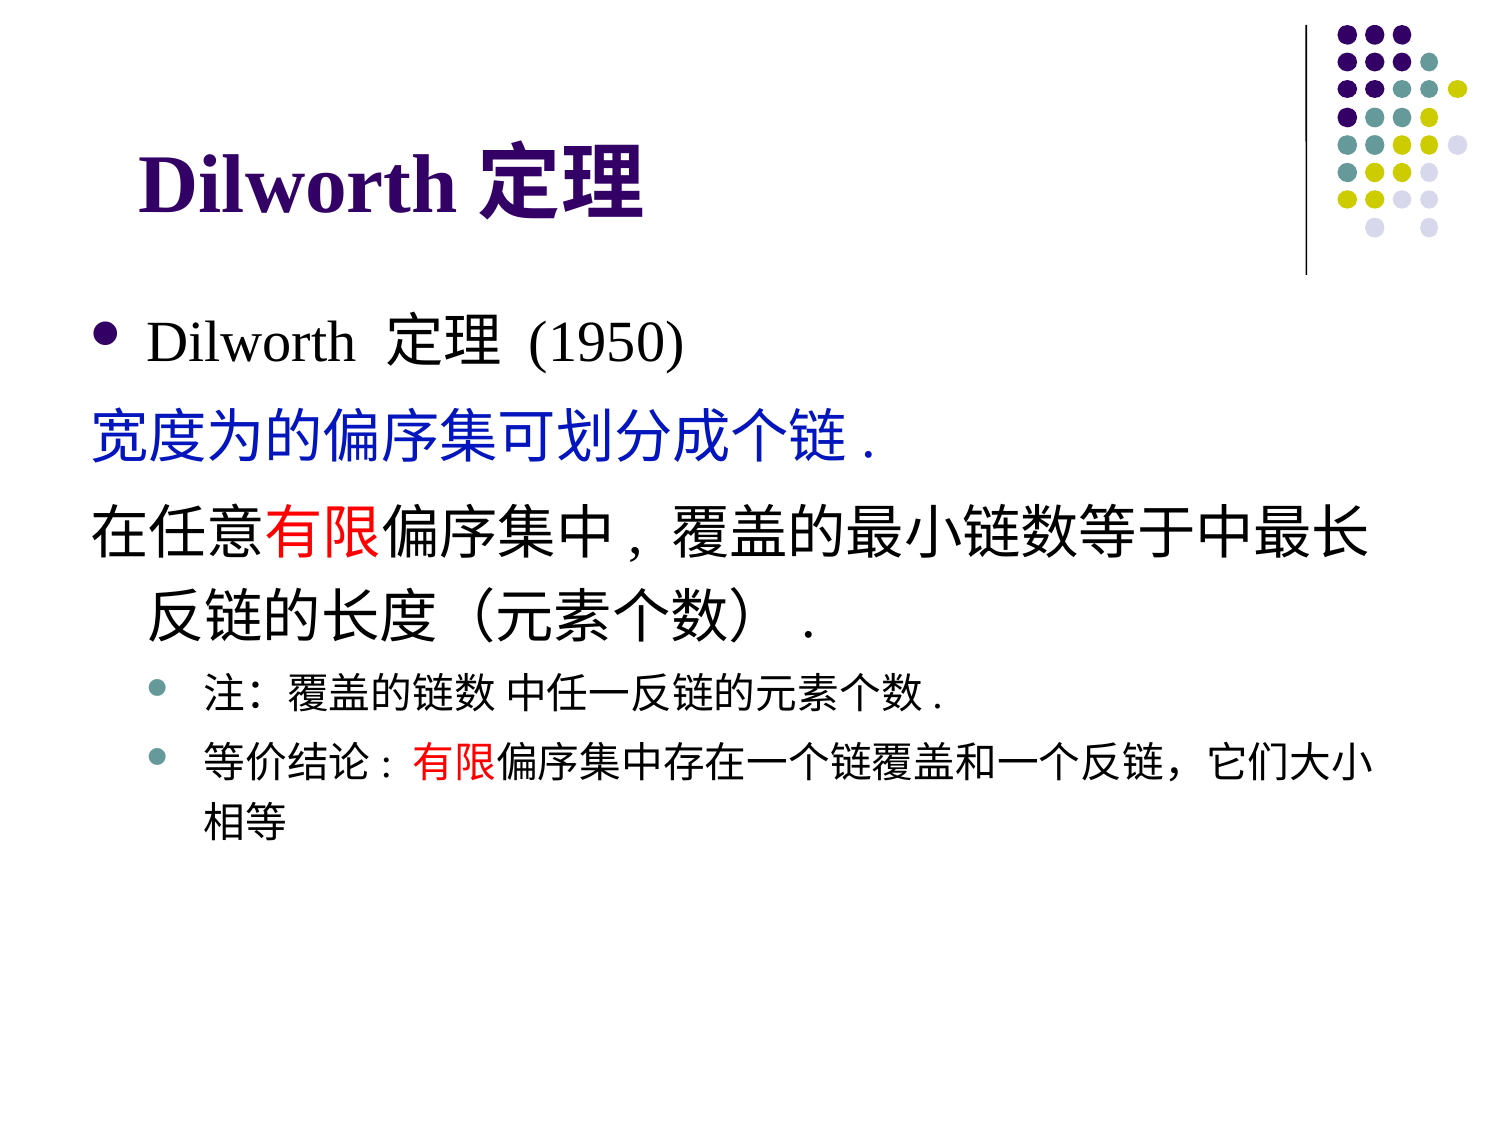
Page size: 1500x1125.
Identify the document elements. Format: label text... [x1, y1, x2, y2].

text_box Dilworth定理 [123, 66, 1221, 237]
